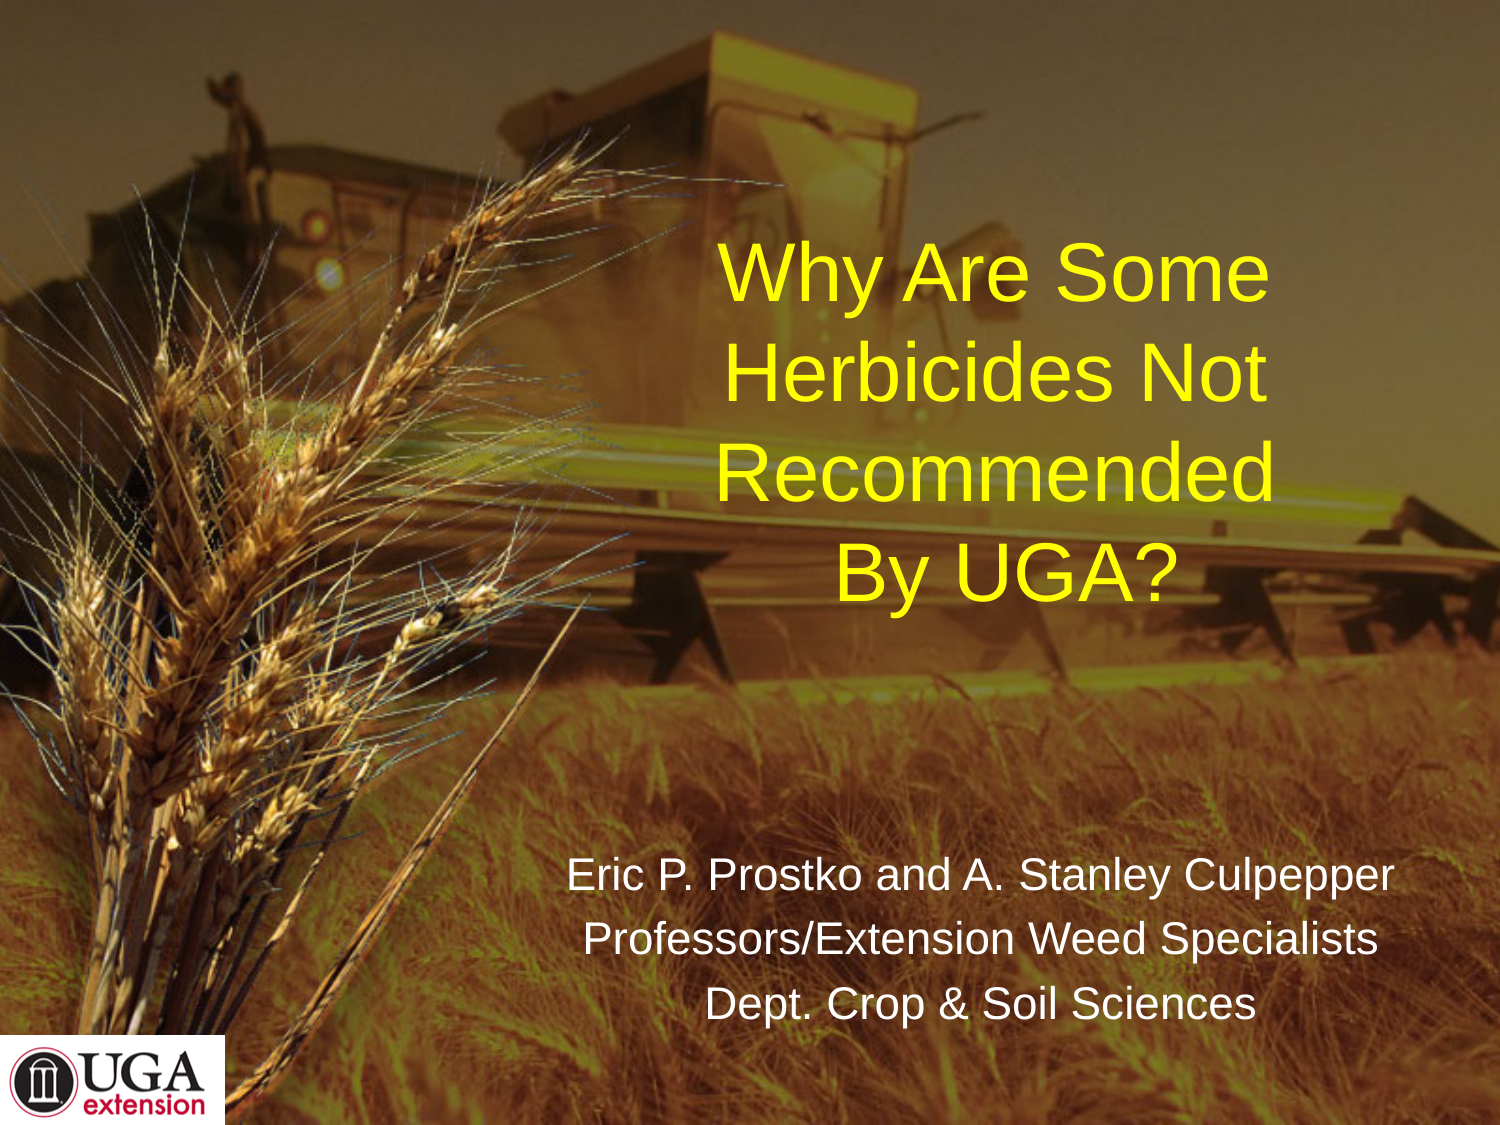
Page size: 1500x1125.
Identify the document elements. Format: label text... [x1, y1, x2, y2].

picture [0, 0, 1500, 1125]
title Why Are Some Herbicides Not Recommended By UGA? [487, 324, 1500, 513]
subtitle Eric P. Prostko and A. Stanley Culpepper Professors/Extension Weed Specialists Dept. Crop & Soil Sciences [461, 837, 1500, 923]
